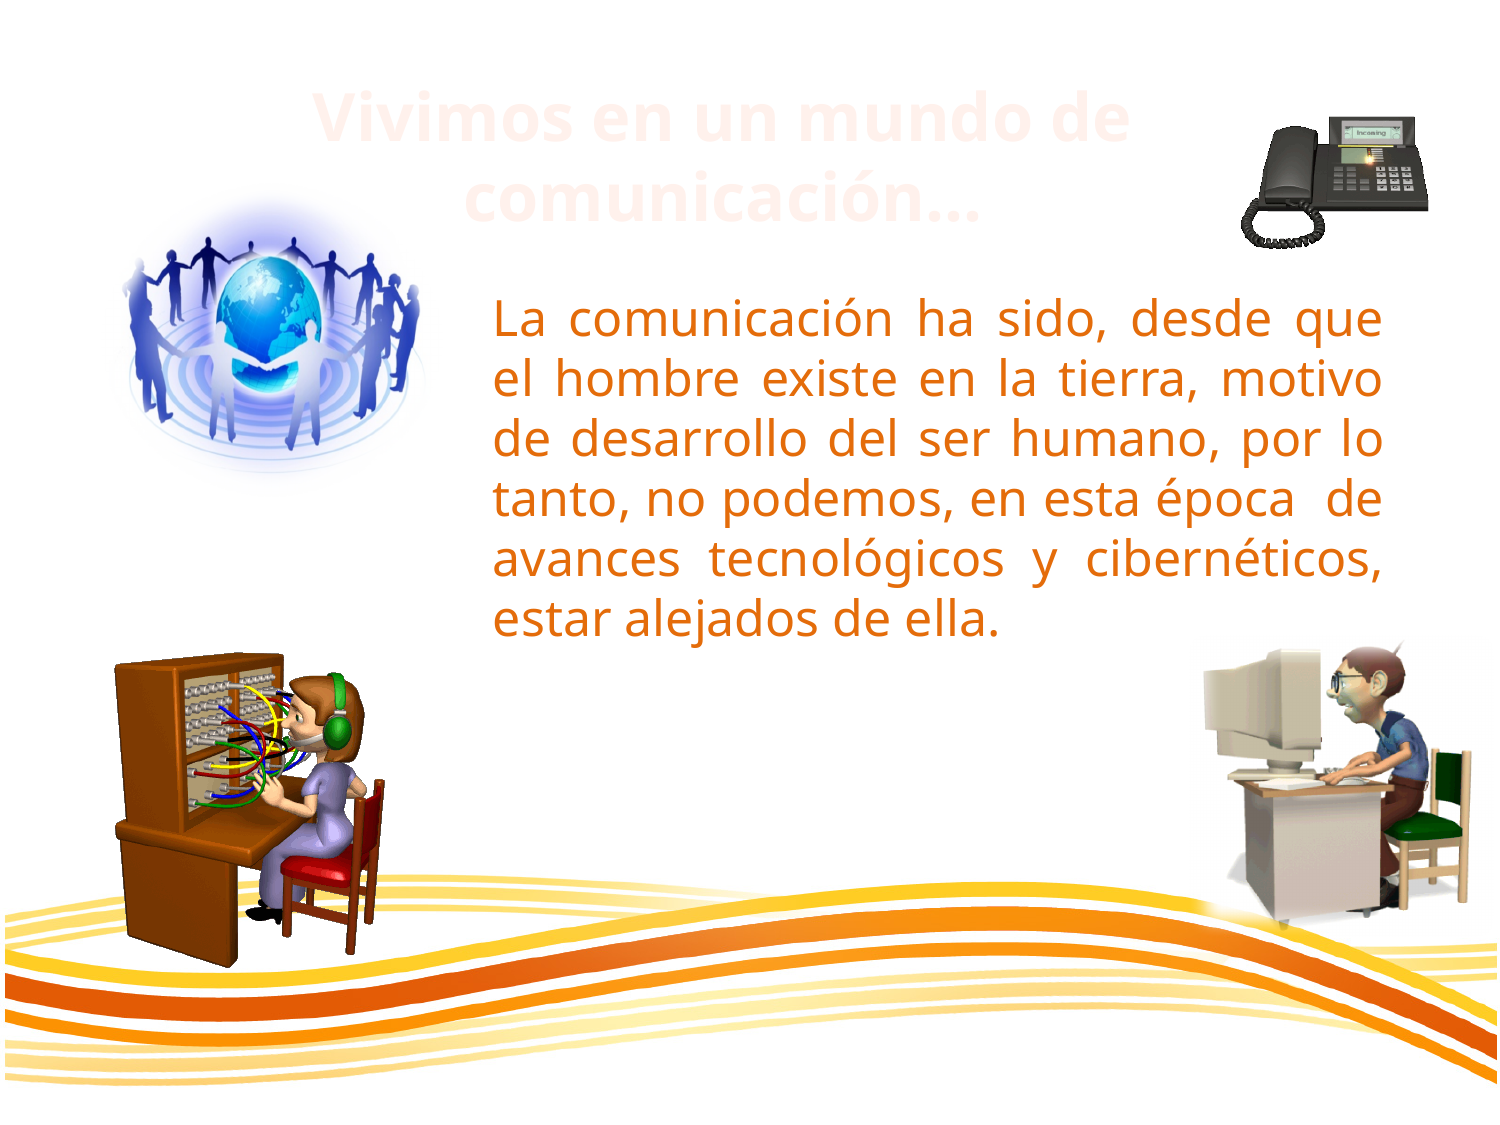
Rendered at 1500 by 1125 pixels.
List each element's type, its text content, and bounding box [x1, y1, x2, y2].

text_box La comunicación ha sido, desde que el hombre existe en la tierra, motivo de desarrollo del ser humano, por lo tanto, no podemos, en esta época de avances tecnológicos y cibernéticos, estar alejados de ella. [478, 278, 1400, 654]
picture [0, 0, 1500, 1125]
text_box Vivimos en un mundo de comunicación… [266, 67, 1180, 242]
